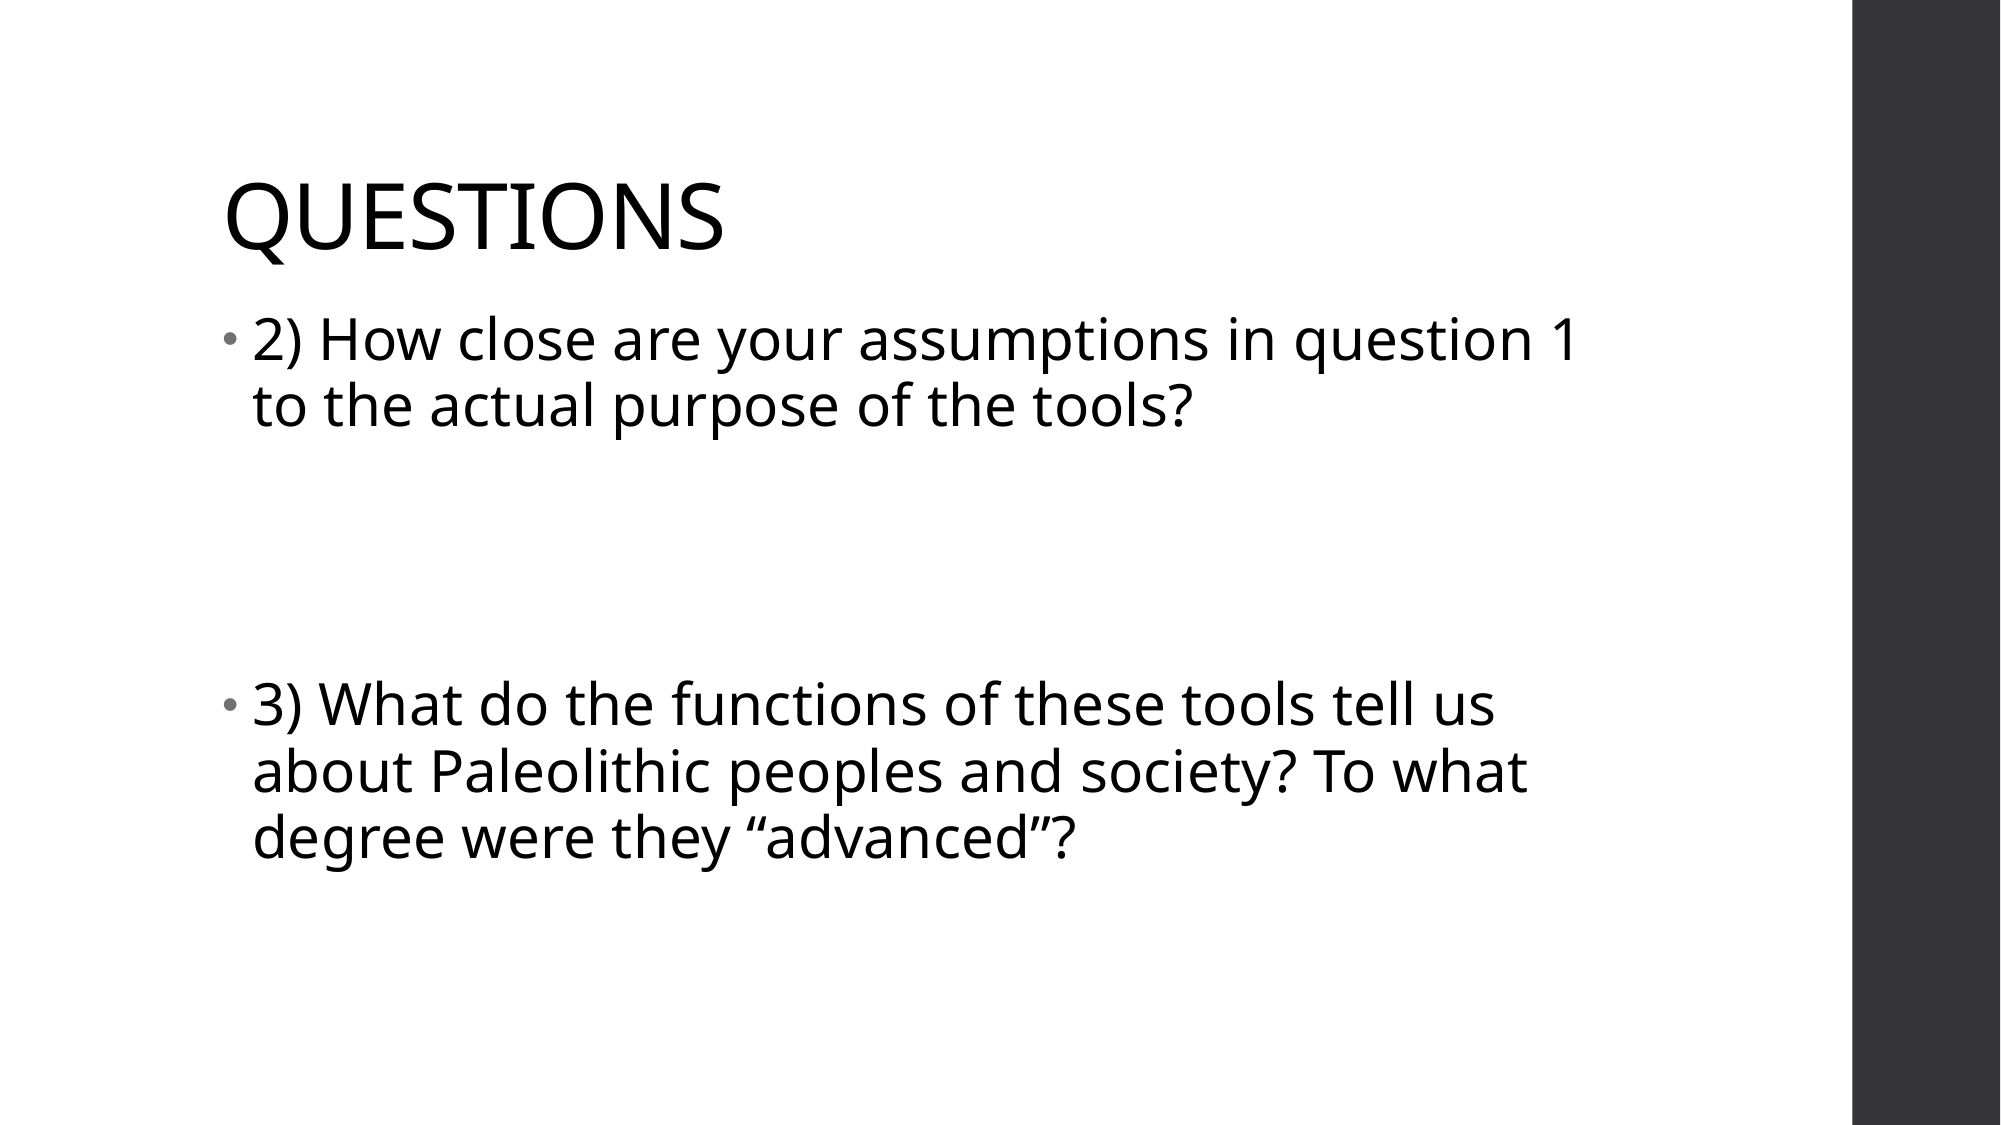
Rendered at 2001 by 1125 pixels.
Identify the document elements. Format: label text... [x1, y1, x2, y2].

list 2) How close are your assumptions in question 1 to the actual purpose of the tools? 3) What do the functions of these tools tell us about Paleolithic peoples and society? To what degree were they “advanced”? [206, 299, 1617, 1014]
title QUESTIONS [206, 60, 1797, 278]
